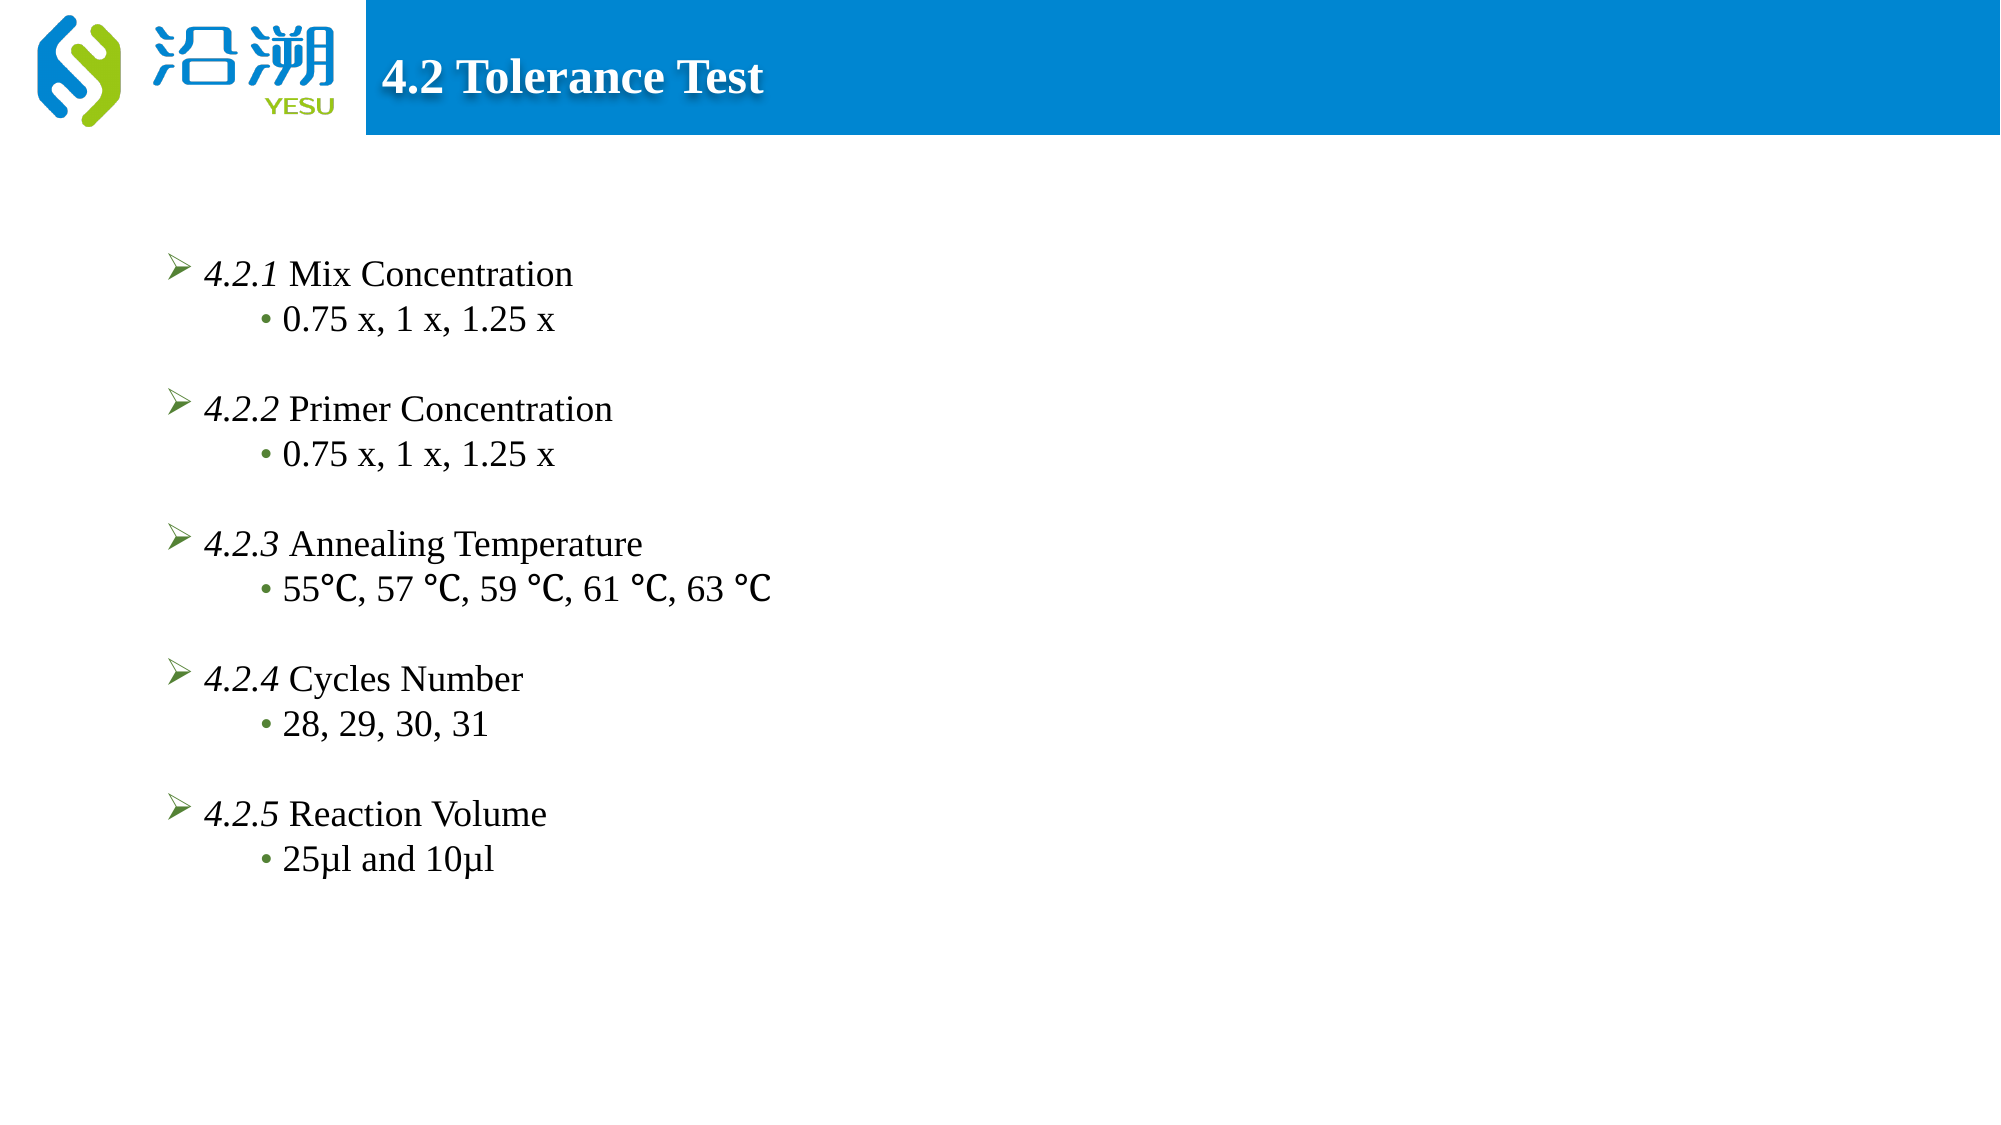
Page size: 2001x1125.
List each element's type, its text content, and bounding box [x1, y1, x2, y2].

picture [0, 0, 402, 150]
text_box 4.2 Tolerance Test [402, 36, 779, 111]
text_box 4.2.1 Mix Concentration • 0.75 x, 1 x, 1.25 x 4.2.2 Primer Concentration • 0.75 x, 1 x, 1.25 x 4.2.3 Annealing Temperature • 55℃, 57 ℃, 59 ℃, 61 ℃, 63 ℃ 4.2.4 Cycles Number • 28, 29, 30, 31 4.2.5 Reaction Volume • 25µl and 10µl [149, 241, 1288, 887]
text_box [402, 0, 2000, 135]
